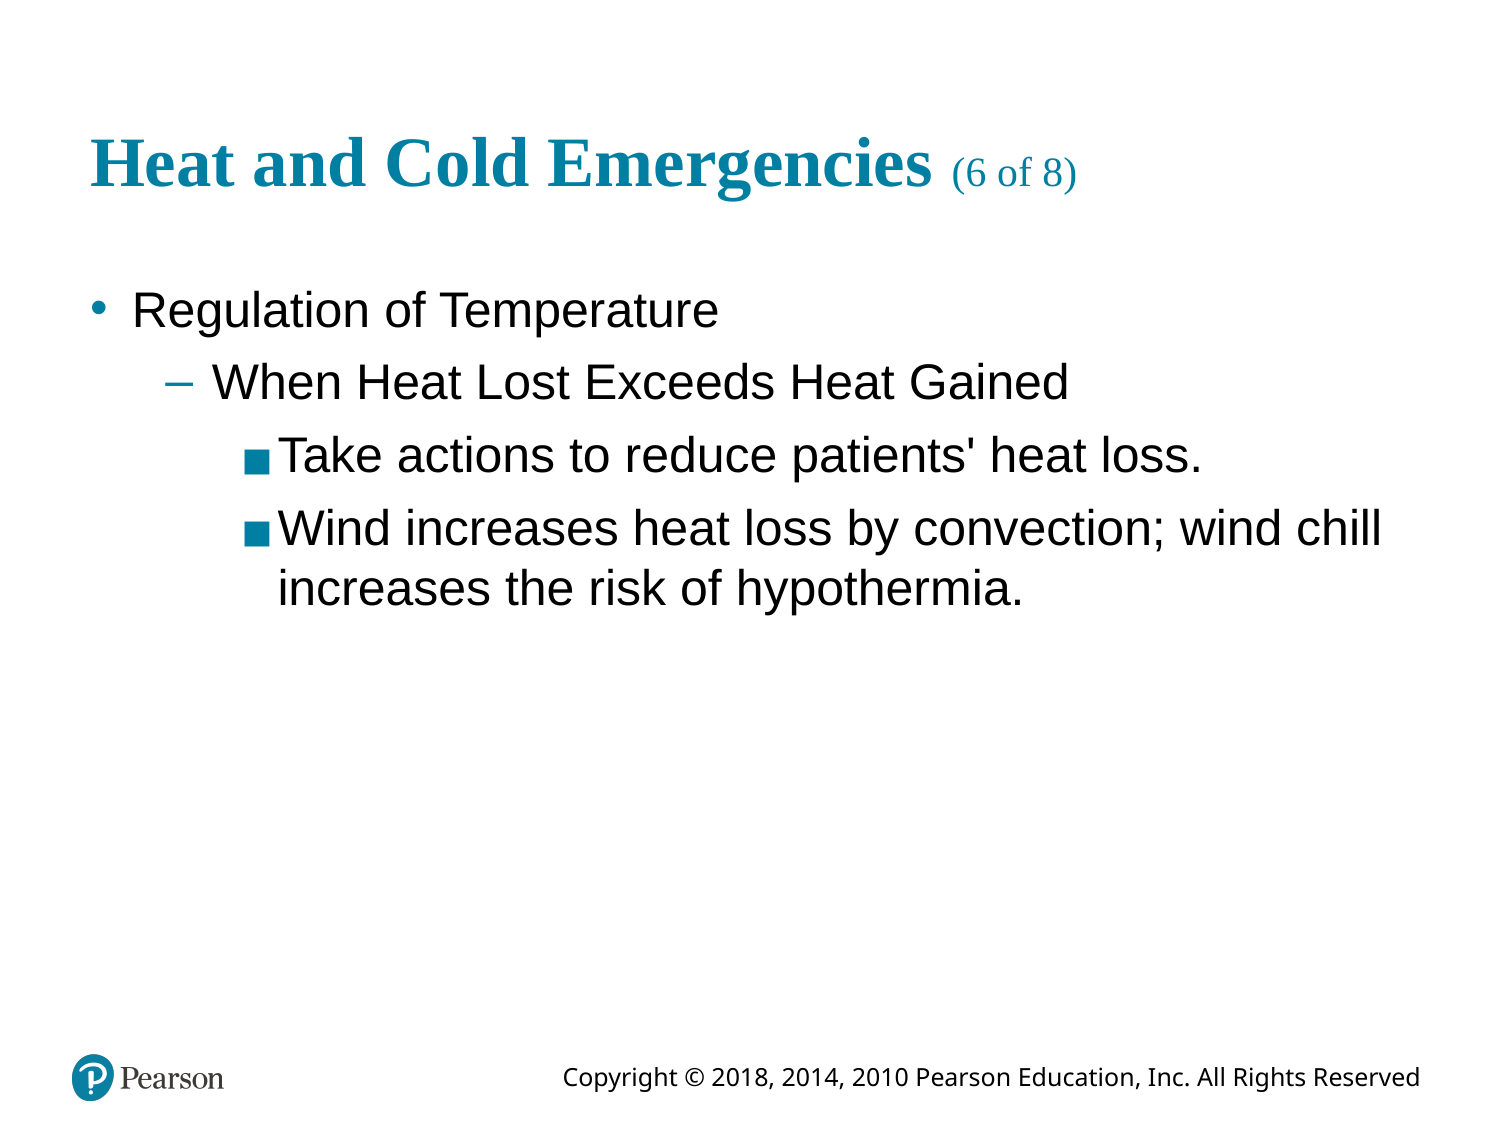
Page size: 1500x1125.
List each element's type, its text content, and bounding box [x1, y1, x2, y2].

picture [80, 1063, 106, 1088]
list Regulation of Temperature When Heat Lost Exceeds Heat Gained Take actions to reduce patients' heat loss. Wind increases heat loss by convection; wind chill increases the risk of hypothermia. [75, 262, 1425, 634]
picture [72, 1087, 83, 1101]
picture [72, 1054, 88, 1070]
title Heat and Cold Emergencies (6 of 8) [75, 35, 1425, 216]
picture [98, 1054, 224, 1101]
